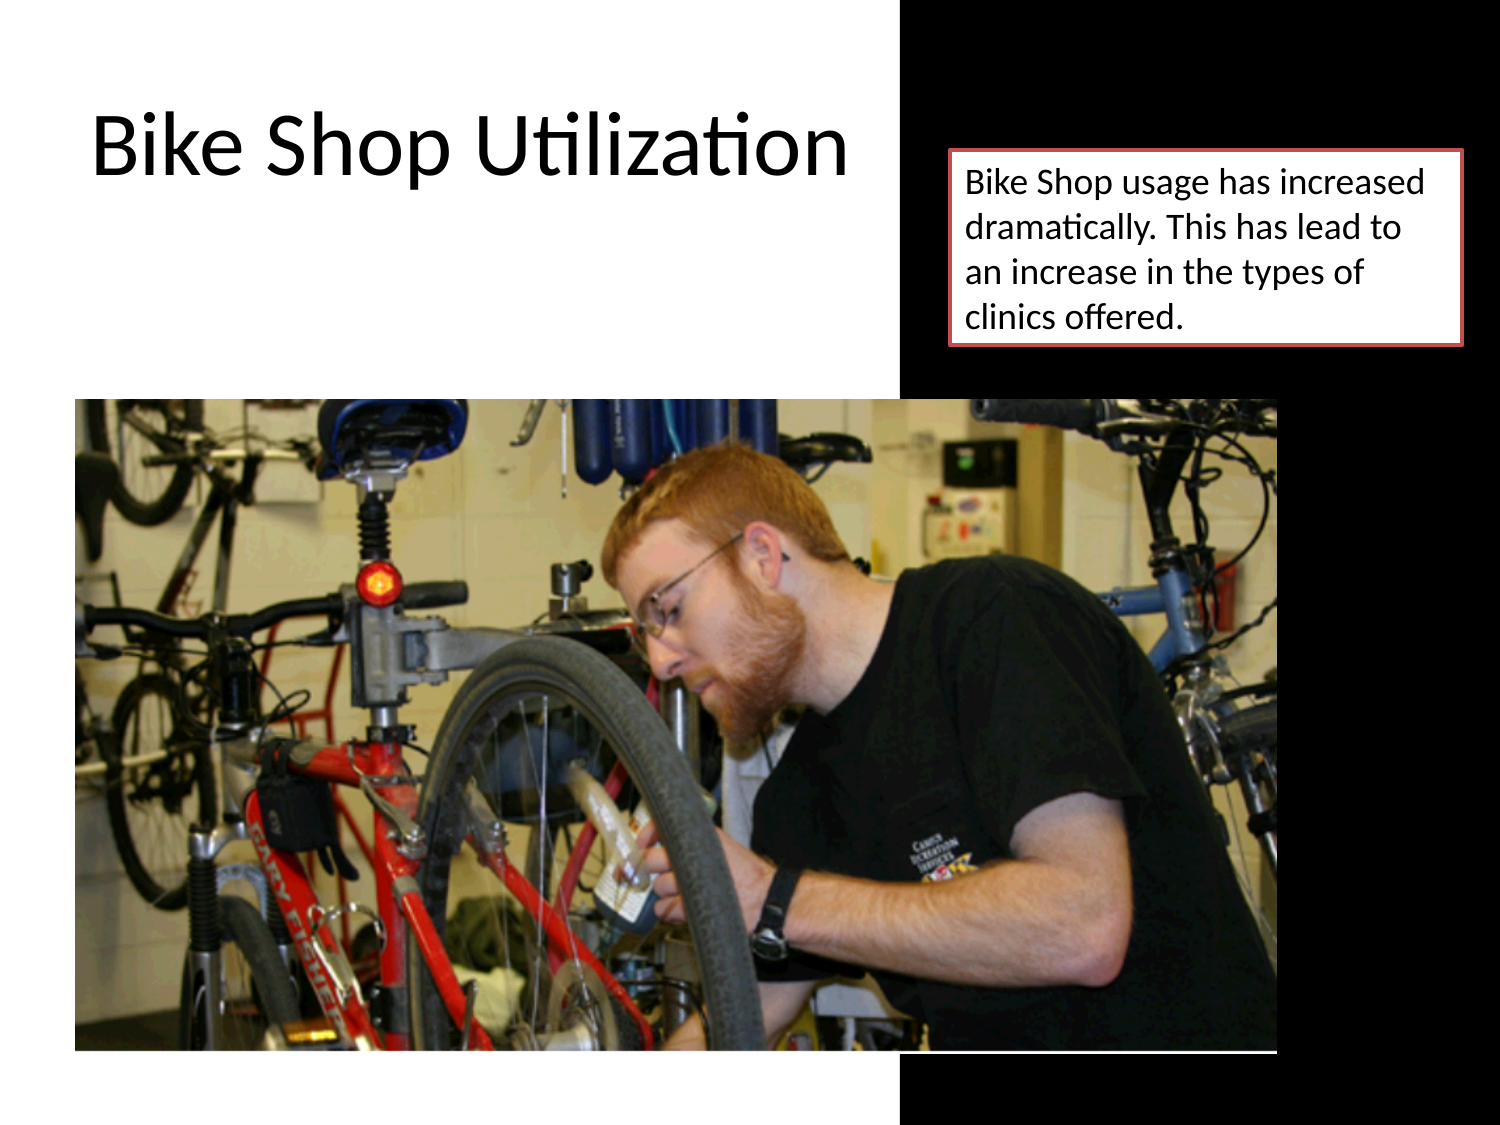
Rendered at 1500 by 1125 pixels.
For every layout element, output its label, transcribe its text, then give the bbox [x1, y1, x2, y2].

slide_number 18 [1074, 1042, 1425, 1103]
text_box [898, 0, 1500, 1125]
text_box Bike Shop usage has increased dramatically. This has lead to an increase in the types of clinics offered. [948, 148, 1464, 347]
picture [74, 399, 1277, 1054]
title Bike Shop Utilization [75, 45, 898, 233]
